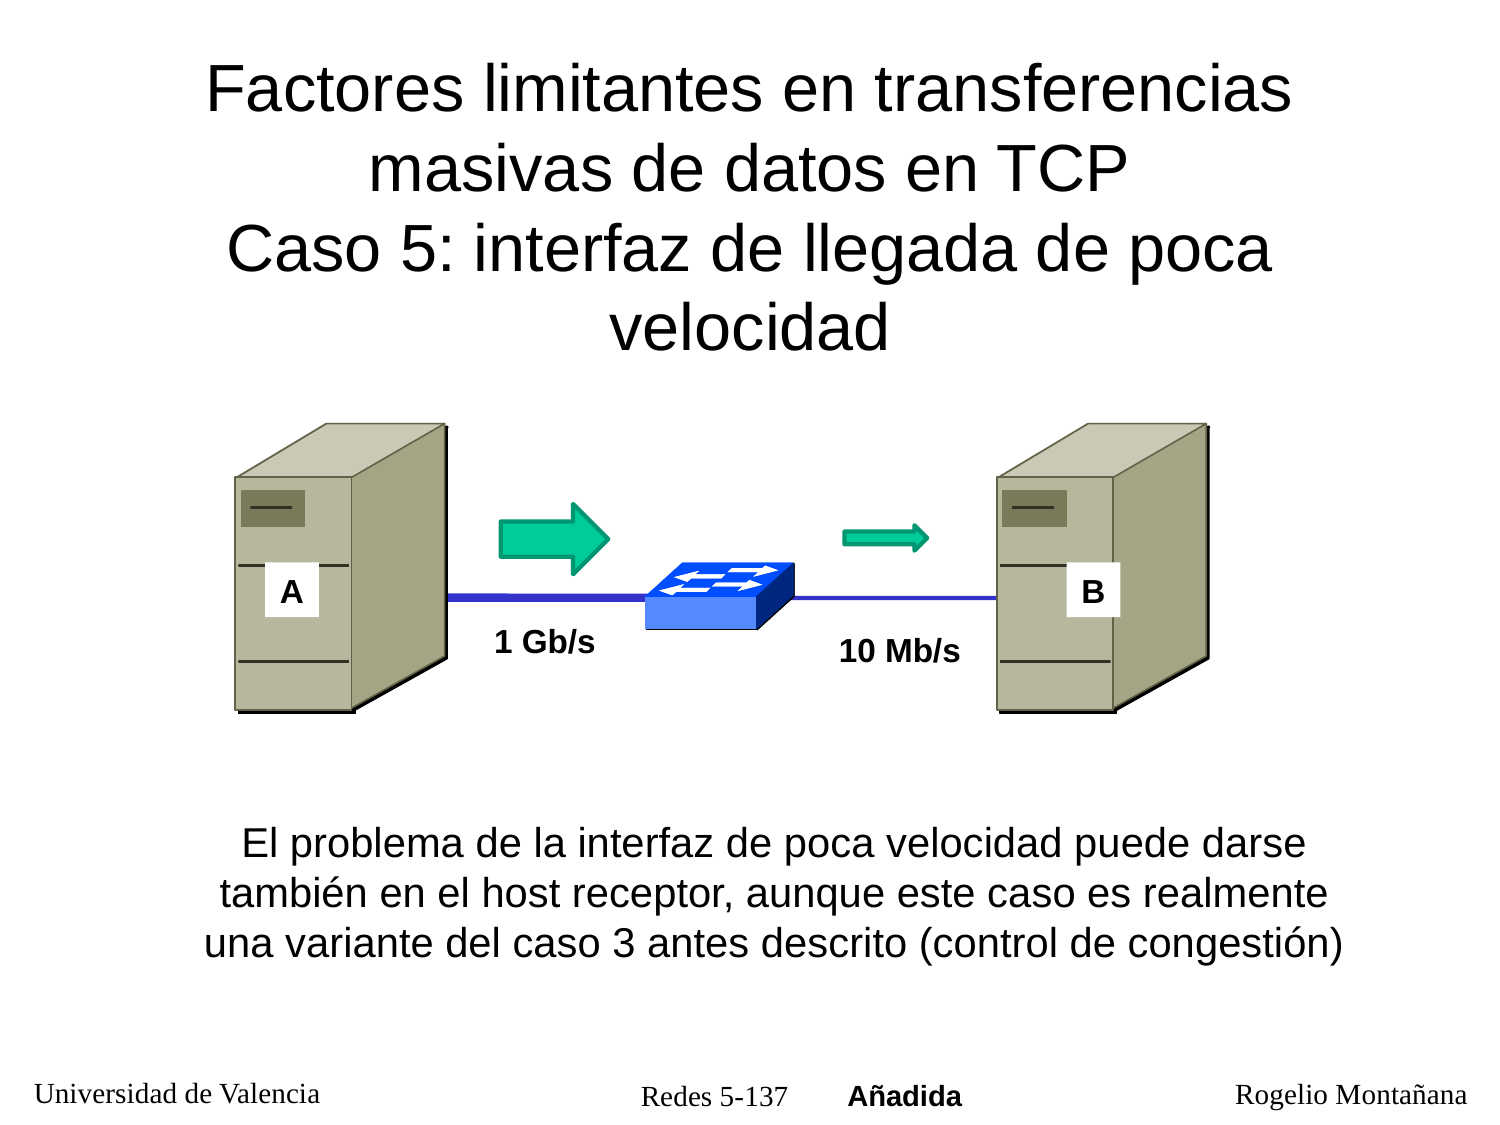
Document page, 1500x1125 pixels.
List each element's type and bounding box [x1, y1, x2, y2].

title [70, 91, 1430, 317]
text_box [479, 612, 611, 668]
picture [995, 421, 1212, 715]
text_box [832, 1069, 978, 1120]
picture [644, 562, 795, 631]
text_box [824, 621, 976, 677]
text_box [165, 808, 1383, 974]
picture [234, 421, 450, 715]
